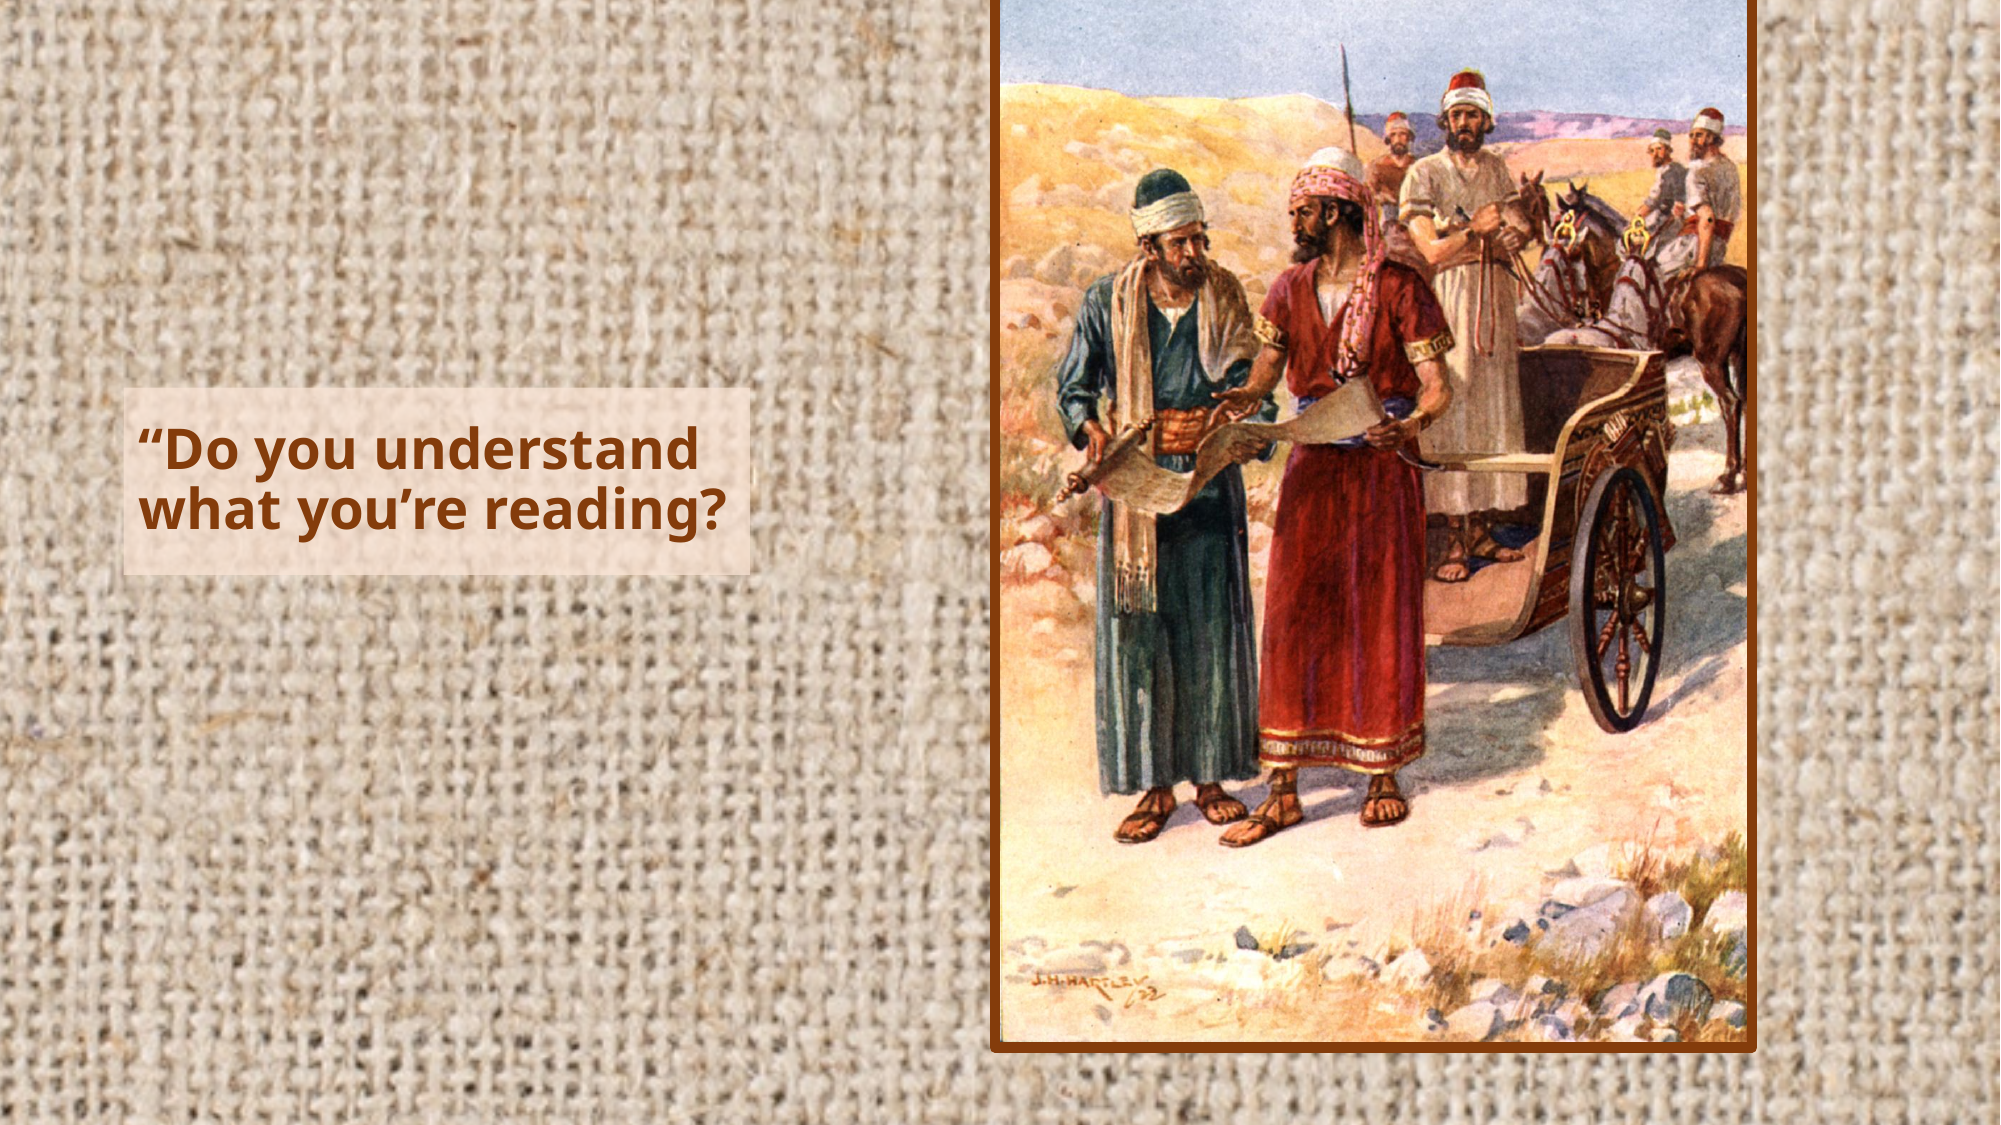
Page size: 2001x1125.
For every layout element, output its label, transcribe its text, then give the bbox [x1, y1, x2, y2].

title “Do you understand what you’re reading? [123, 387, 750, 575]
picture [0, 0, 2000, 1125]
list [999, 0, 1748, 1043]
